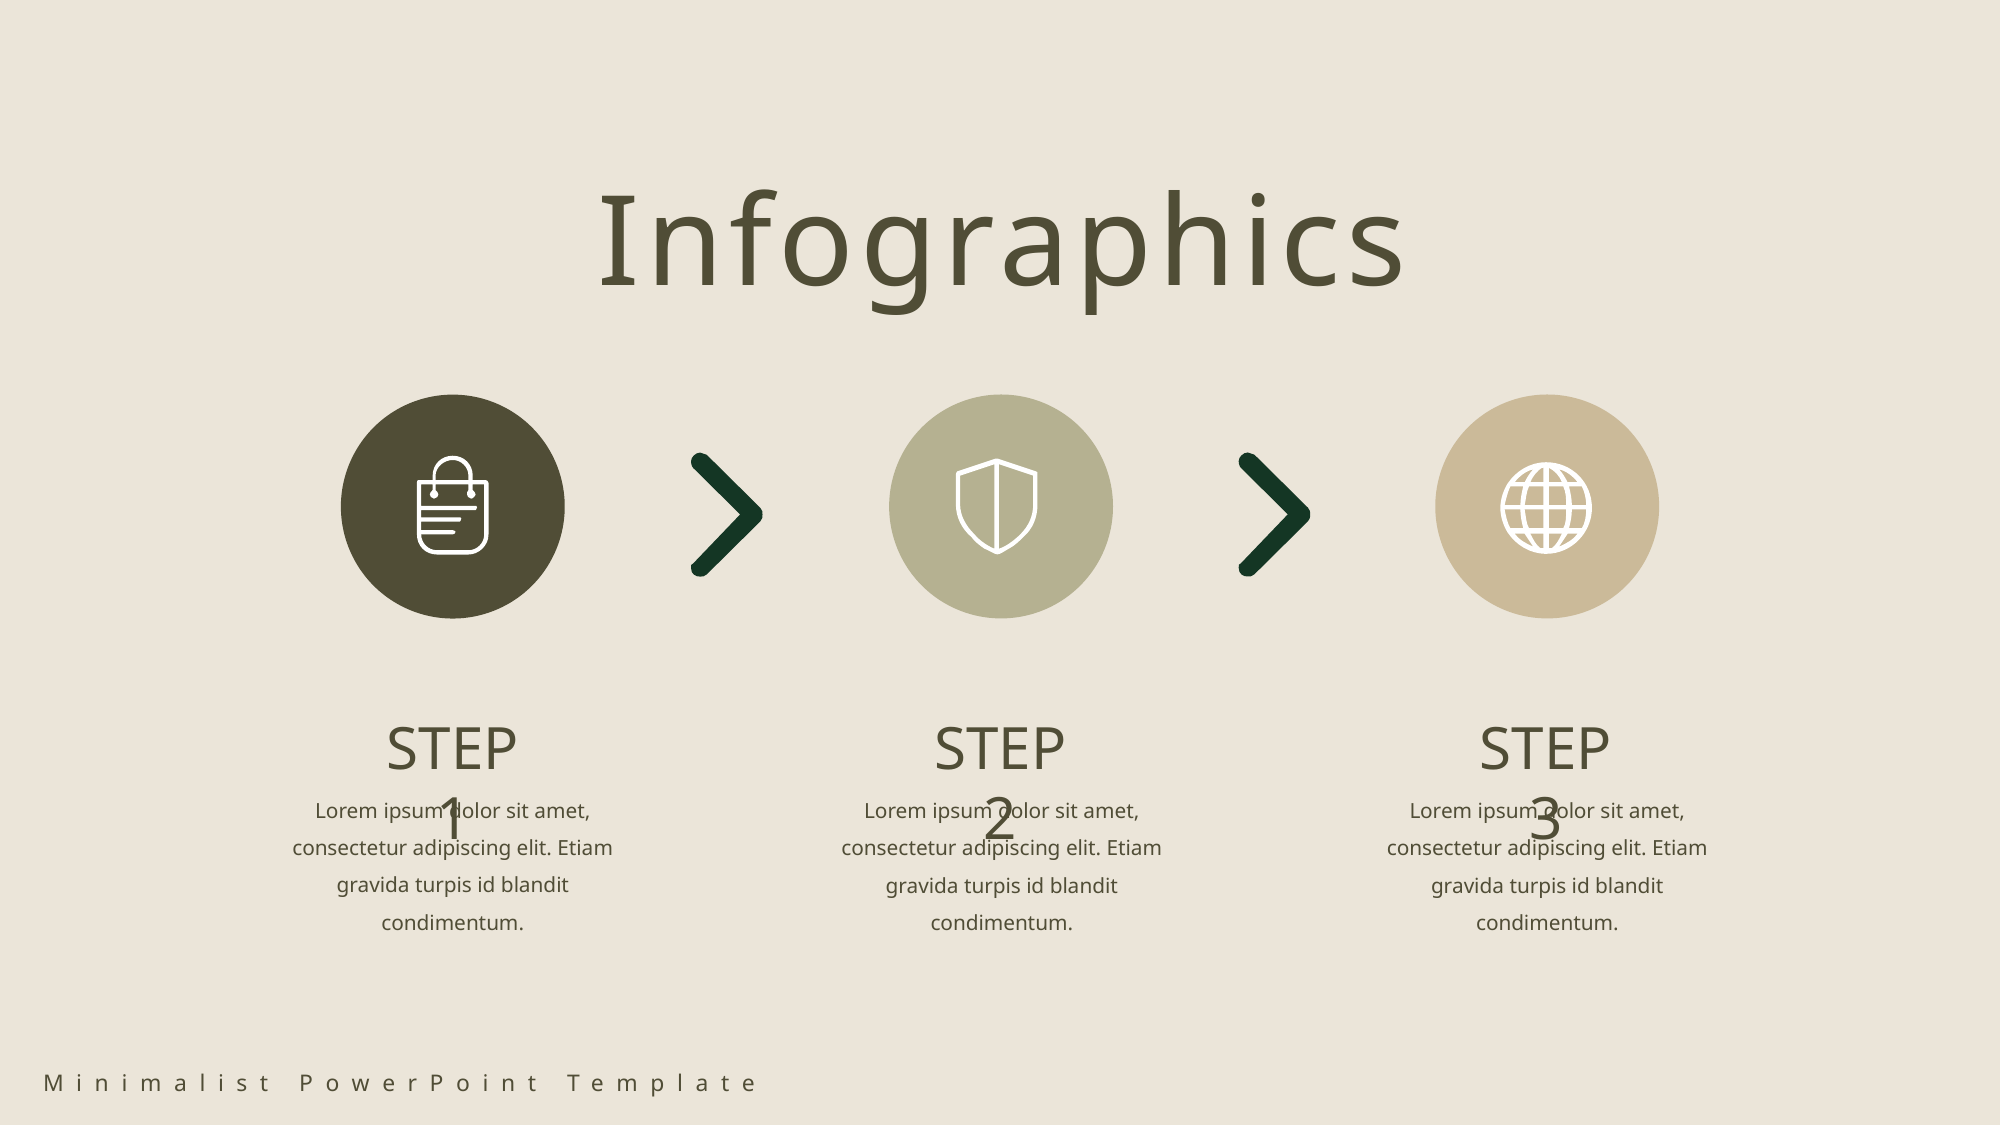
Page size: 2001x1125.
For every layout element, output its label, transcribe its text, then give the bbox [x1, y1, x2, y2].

text_box Minimalist PowerPoint Template [28, 1061, 801, 1104]
text_box Infographics [431, 152, 1574, 318]
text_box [257, 695, 649, 918]
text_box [340, 394, 565, 619]
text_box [1351, 696, 1743, 918]
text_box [1435, 394, 1660, 619]
text_box [691, 452, 763, 577]
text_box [806, 696, 1198, 918]
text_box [889, 394, 1113, 619]
text_box [1238, 452, 1311, 577]
